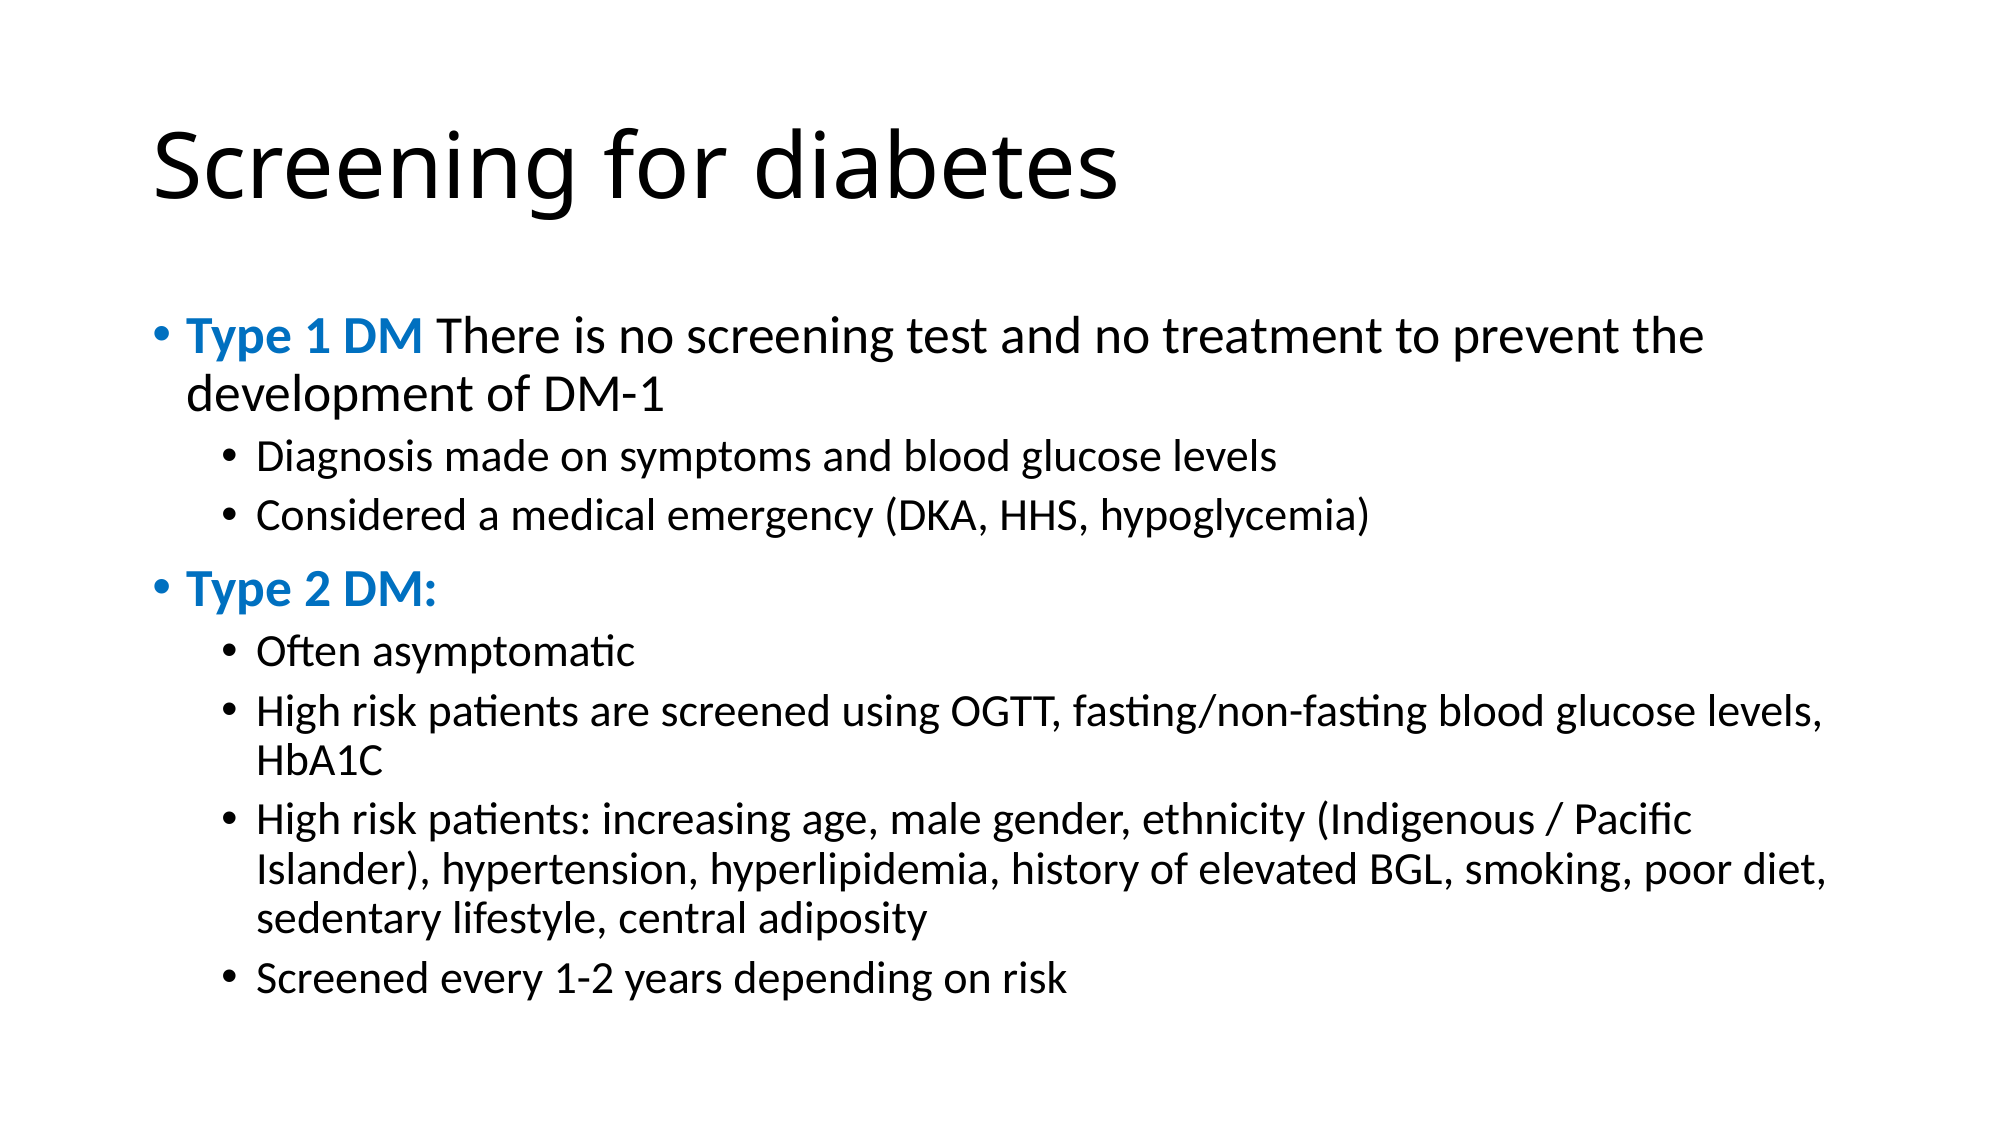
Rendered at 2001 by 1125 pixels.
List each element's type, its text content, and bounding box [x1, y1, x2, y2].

list Type 1 DM There is no screening test and no treatment to prevent the development of DM-1 Diagnosis made on symptoms and blood glucose levels Considered a medical emergency (DKA, HHS, hypoglycemia) Type 2 DM: Often asymptomatic High risk patients are screened using OGTT, fasting/non-fasting blood glucose levels, HbA1C High risk patients: increasing age, male gender, ethnicity (Indigenous / Pacific Islander), hypertension, hyperlipidemia, history of elevated BGL, smoking, poor diet, sedentary lifestyle, central adiposity Screened every 1-2 years depending on risk [137, 299, 1863, 1014]
title Screening for diabetes [137, 59, 1863, 278]
